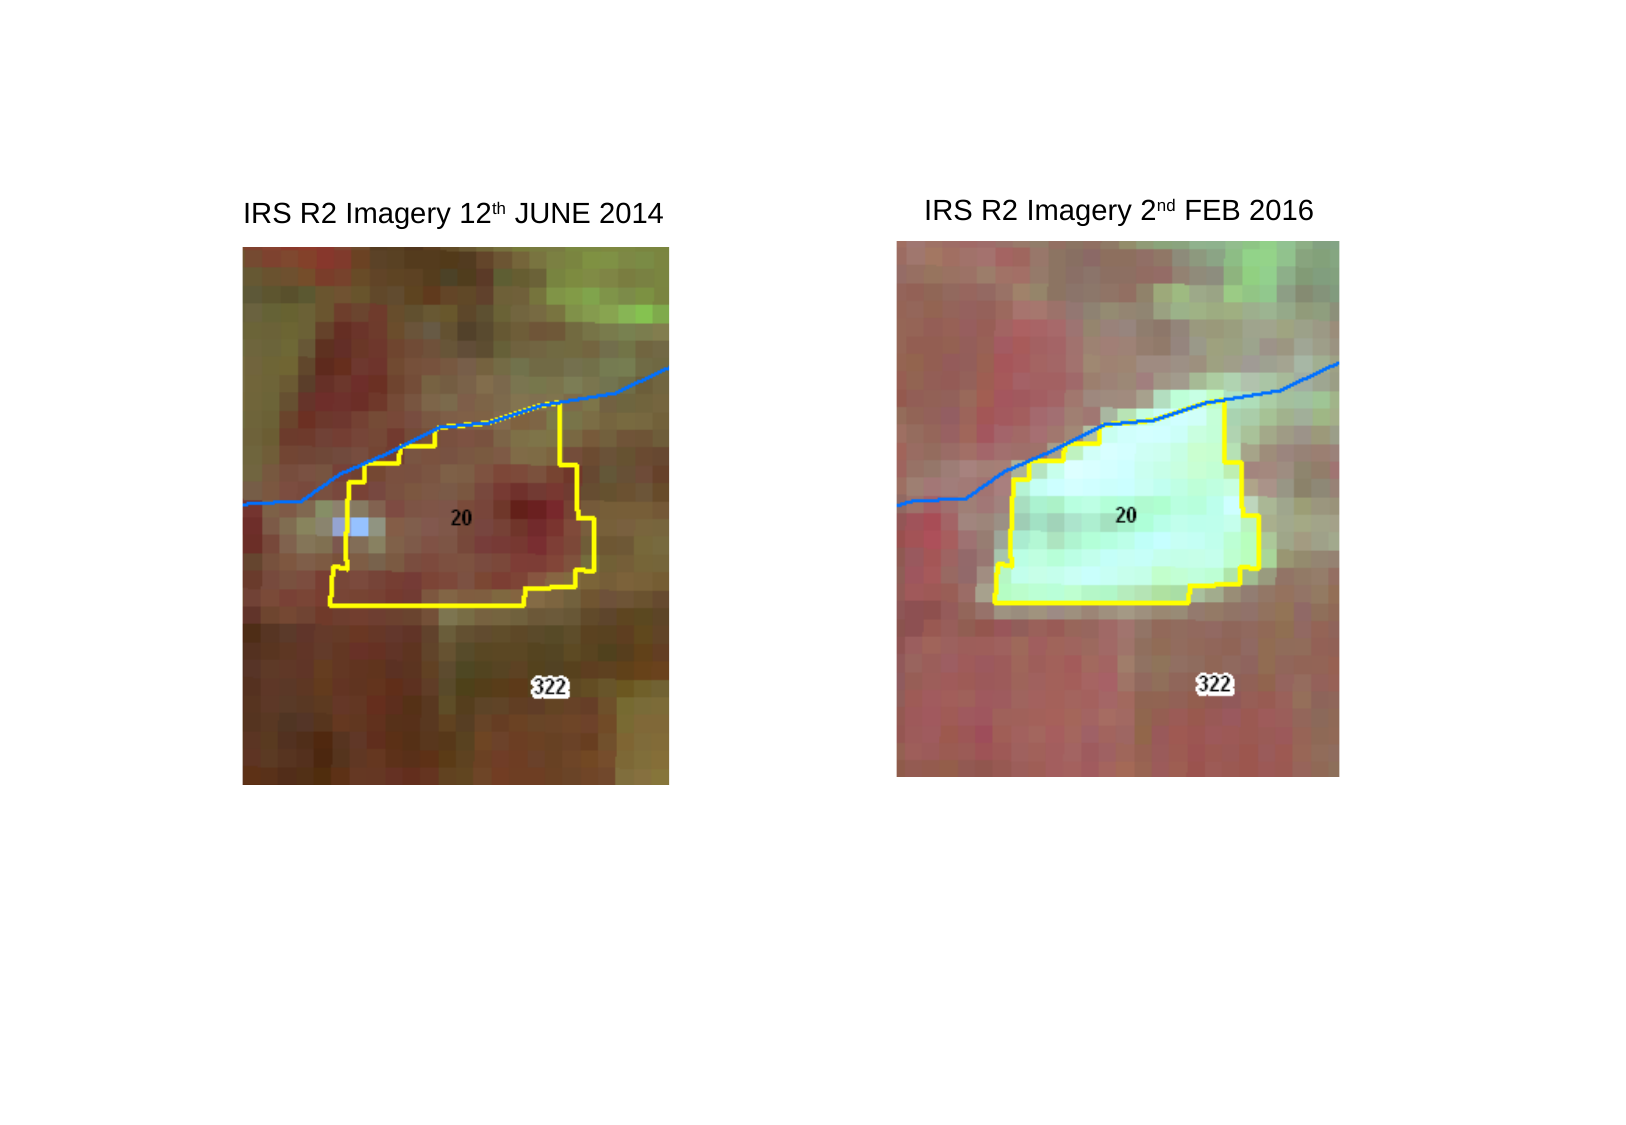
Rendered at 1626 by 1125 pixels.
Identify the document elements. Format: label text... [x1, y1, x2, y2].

text_box IRS R2 Imagery 2nd FEB 2016 [909, 183, 1330, 234]
picture [242, 247, 670, 785]
picture [896, 241, 1340, 777]
text_box IRS R2 Imagery 12th JUNE 2014 [228, 186, 680, 237]
